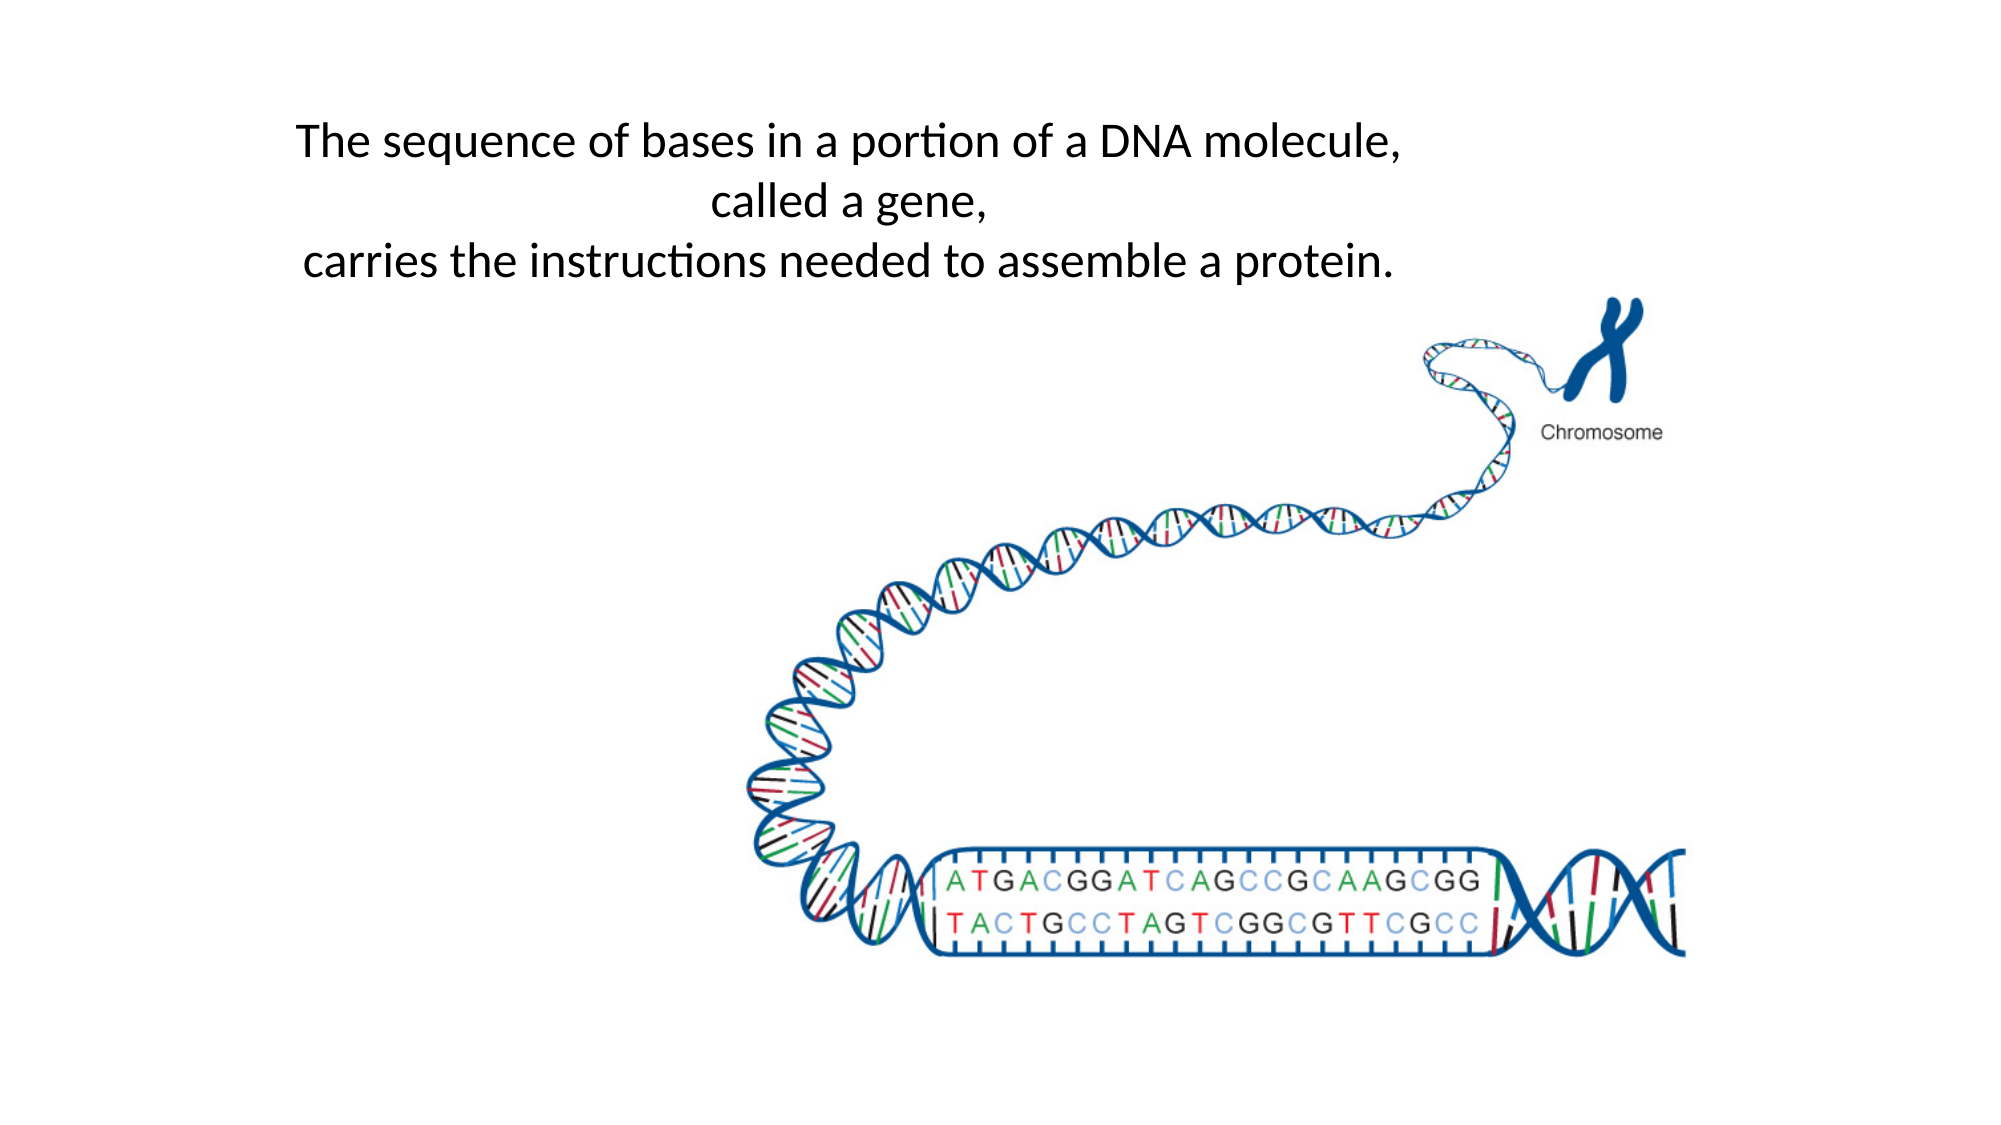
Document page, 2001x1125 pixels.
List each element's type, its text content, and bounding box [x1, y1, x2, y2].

text_box The sequence of bases in a portion of a DNA molecule, called a gene, carries the instructions needed to assemble a protein. [280, 100, 1418, 295]
picture [737, 149, 1694, 1107]
